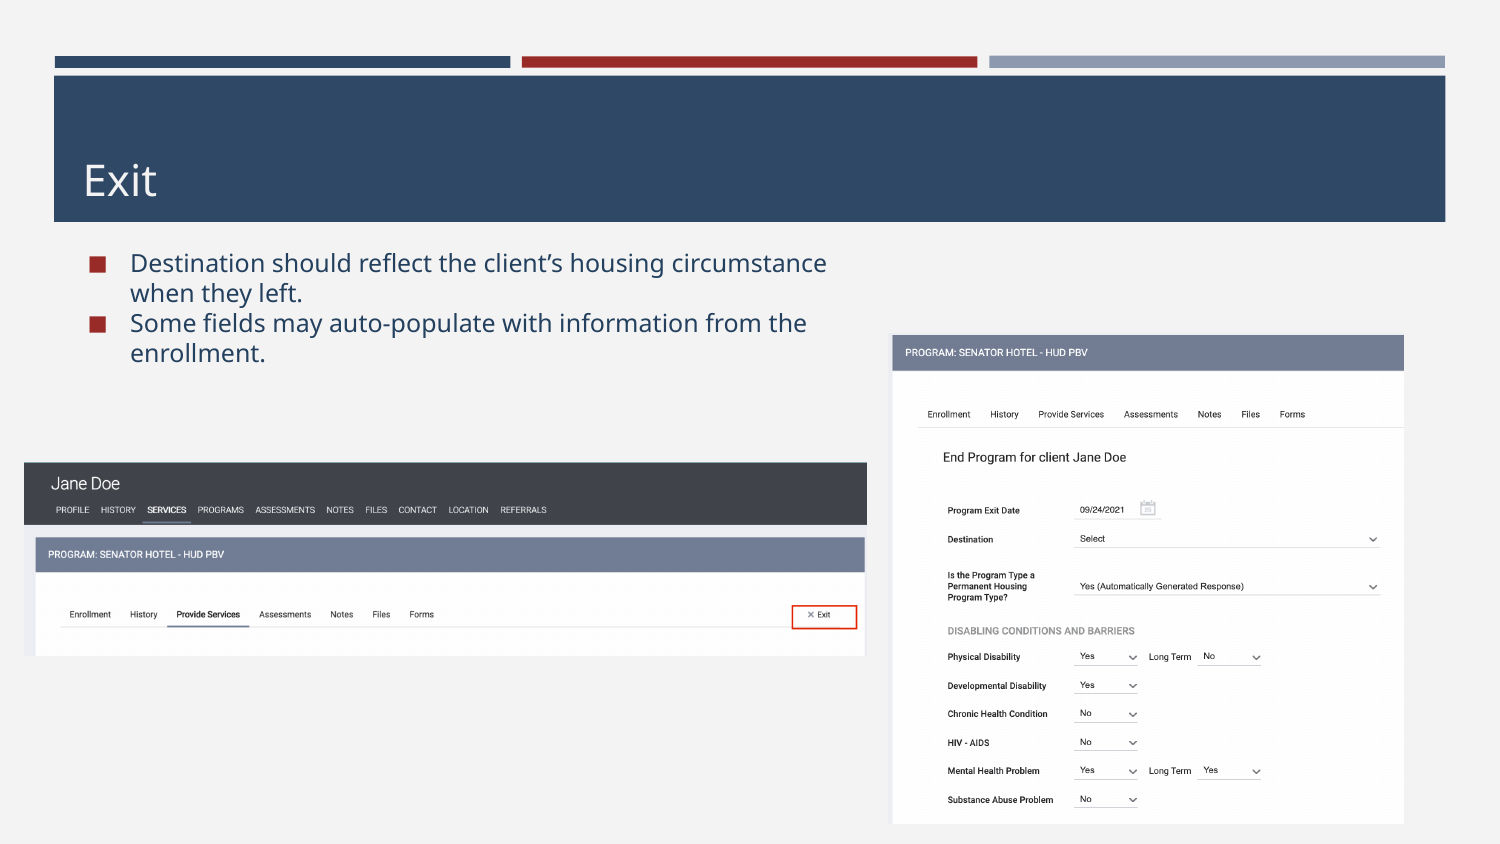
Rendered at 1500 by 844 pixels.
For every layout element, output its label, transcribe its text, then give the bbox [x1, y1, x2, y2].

picture [24, 462, 867, 656]
title Exit [71, 86, 1429, 212]
picture [887, 332, 1404, 824]
list Destination should reflect the client’s housing circumstance when they left. Some fields may auto-populate with information from the enrollment. [54, 241, 878, 374]
